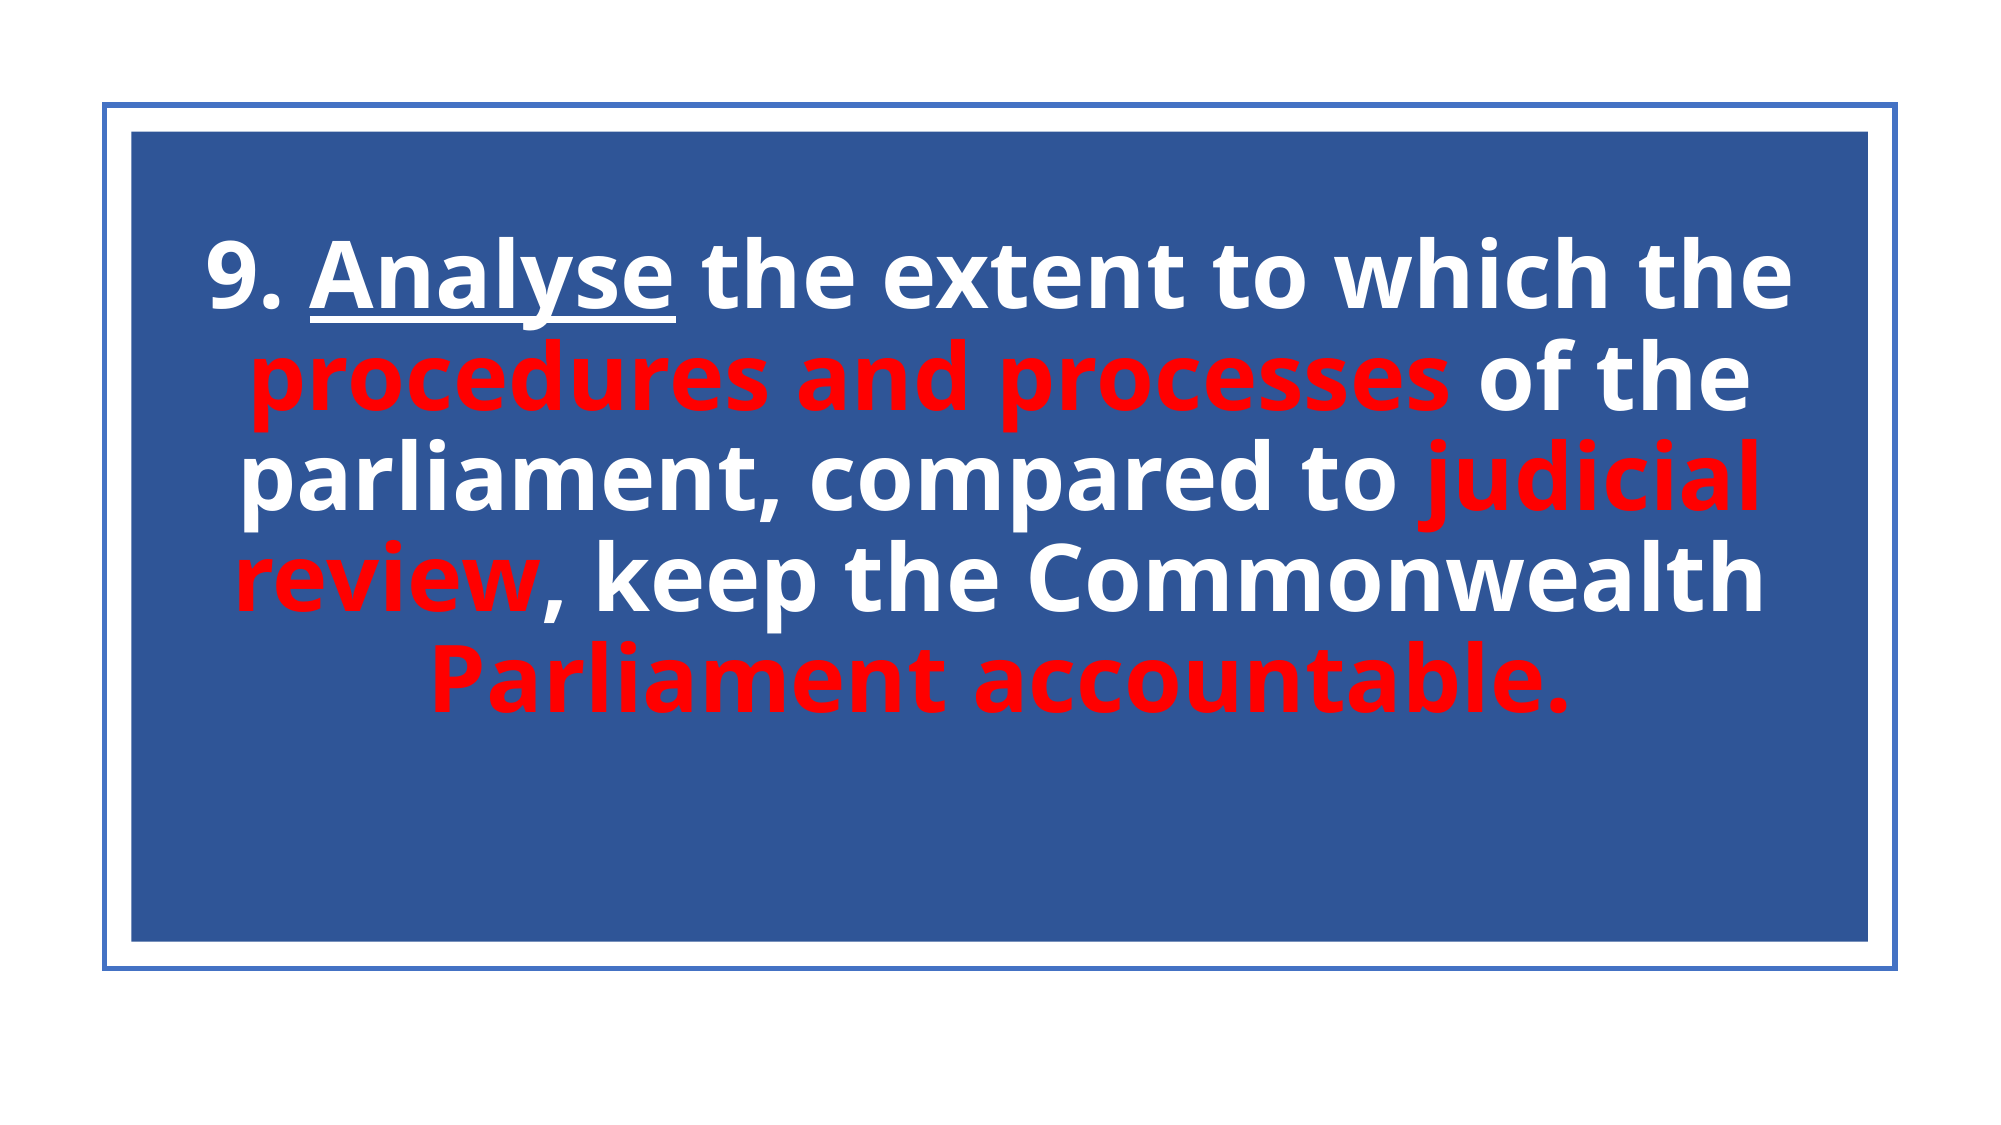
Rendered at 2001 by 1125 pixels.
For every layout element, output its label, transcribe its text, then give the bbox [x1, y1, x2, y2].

text_box [103, 104, 1896, 969]
text_box [130, 131, 1869, 943]
title 9. Analyse the extent to which the procedures and processes of the parliament, compared to judicial review, keep the Commonwealth Parliament accountable. [183, 184, 1817, 890]
